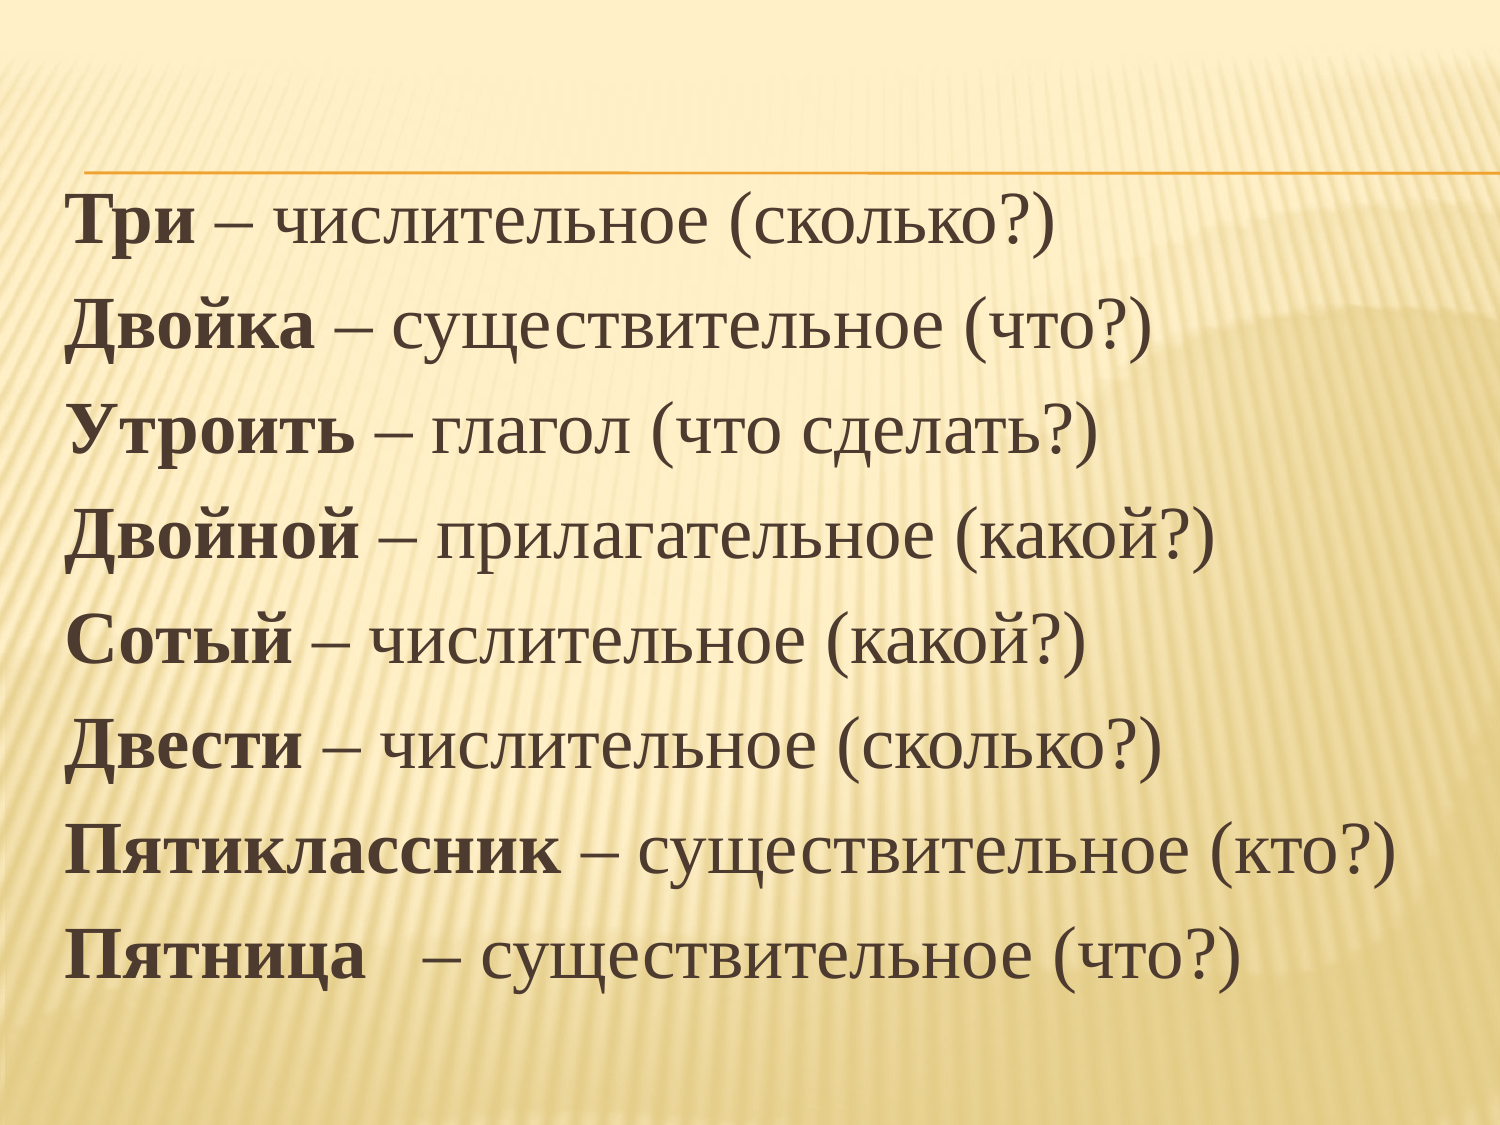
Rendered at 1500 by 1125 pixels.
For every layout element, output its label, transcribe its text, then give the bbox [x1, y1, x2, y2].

list Три – числительное (сколько?) Двойка – существительное (что?) Утроить – глагол (что сделать?) Двойной – прилагательное (какой?) Сотый – числительное (какой?) Двести – числительное (сколько?) Пятиклассник – существительное (кто?) Пятница – существительное (что?) [50, 160, 1475, 1094]
